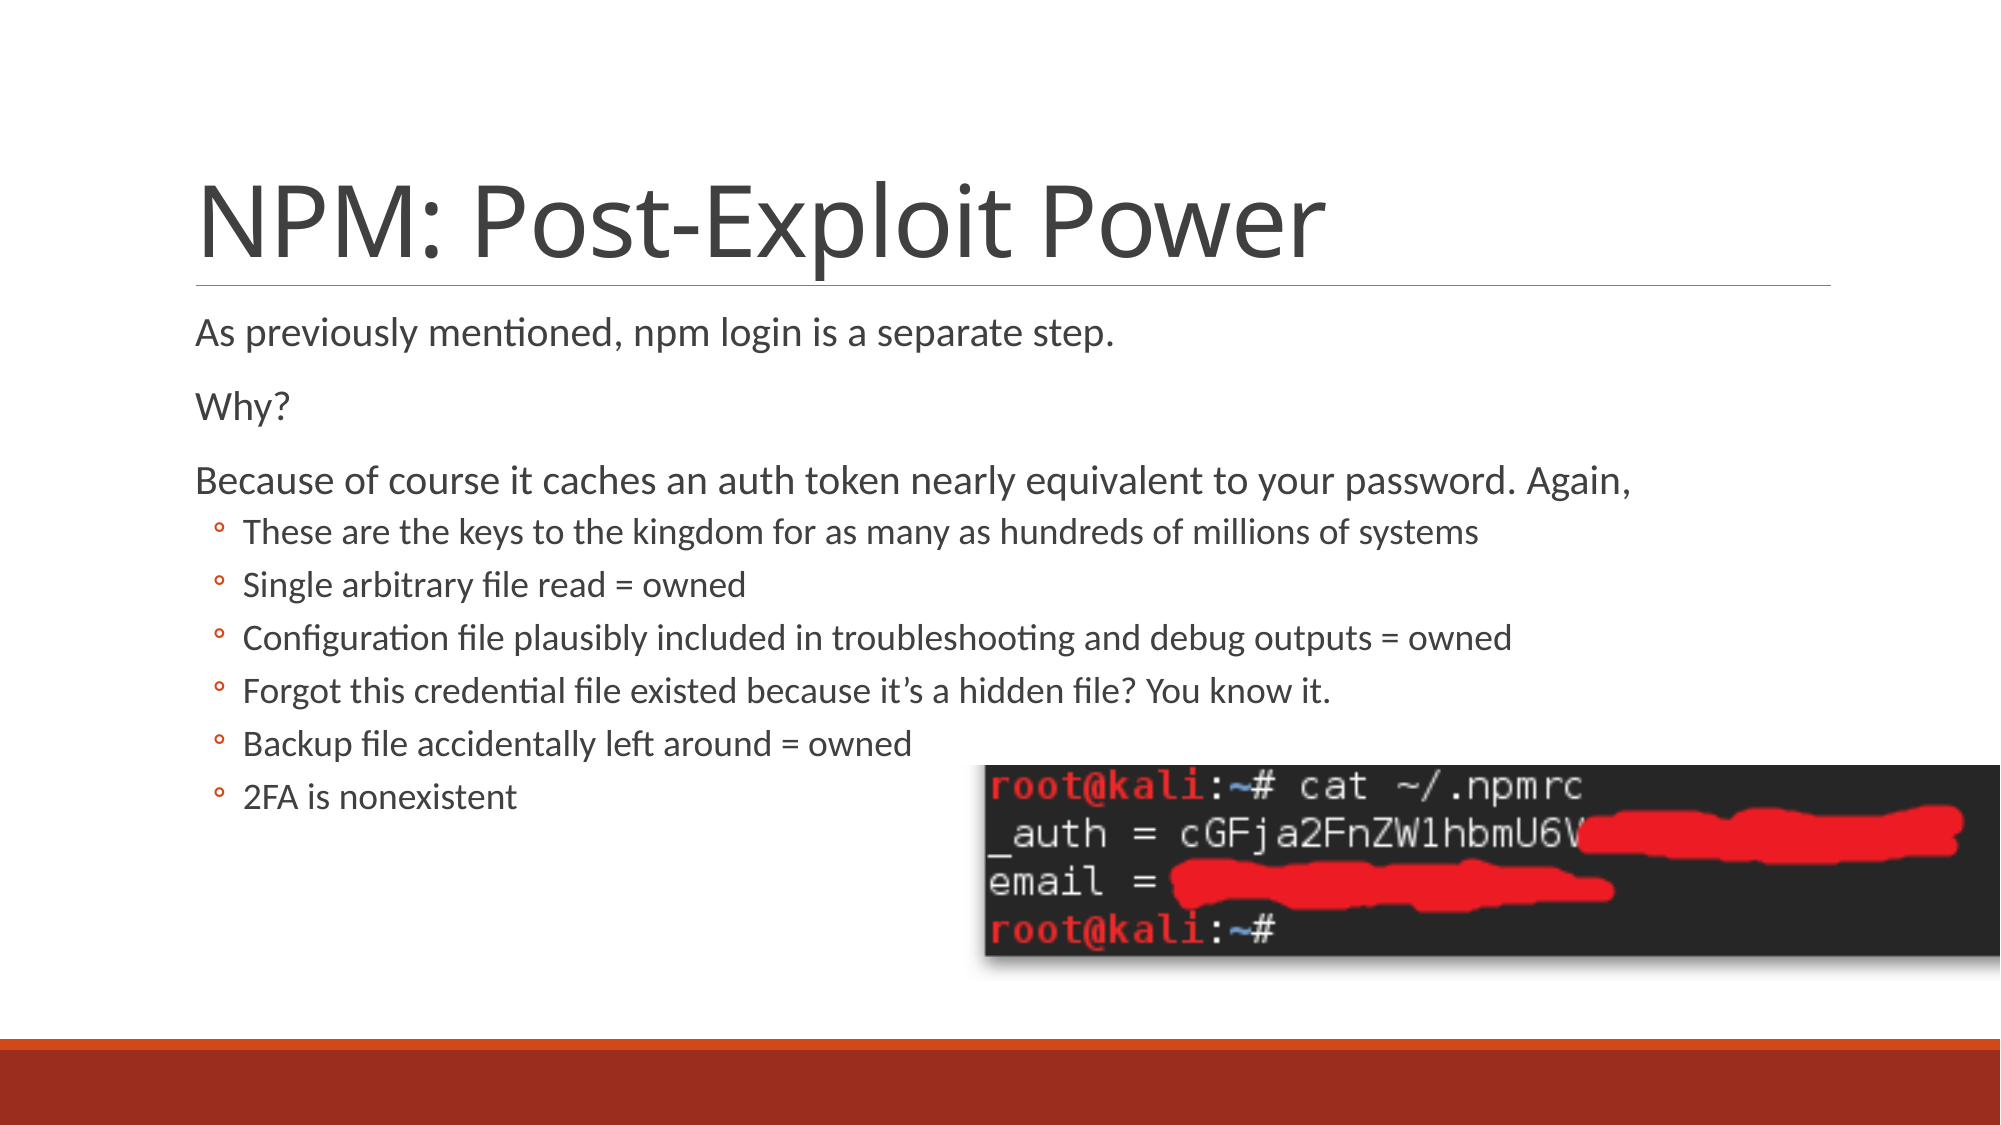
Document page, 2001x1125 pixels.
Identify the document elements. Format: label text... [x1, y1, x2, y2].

list As previously mentioned, npm login is a separate step. Why? Because of course it caches an auth token nearly equivalent to your password. Again, These are the keys to the kingdom for as many as hundreds of millions of systems Single arbitrary file read = owned Configuration file plausibly included in troubleshooting and debug outputs = owned Forgot this credential file existed because it’s a hidden file? You know it. Backup file accidentally left around = owned 2FA is nonexistent [180, 302, 1830, 963]
picture [961, 764, 2000, 982]
title NPM: Post-Exploit Power [180, 47, 1830, 285]
